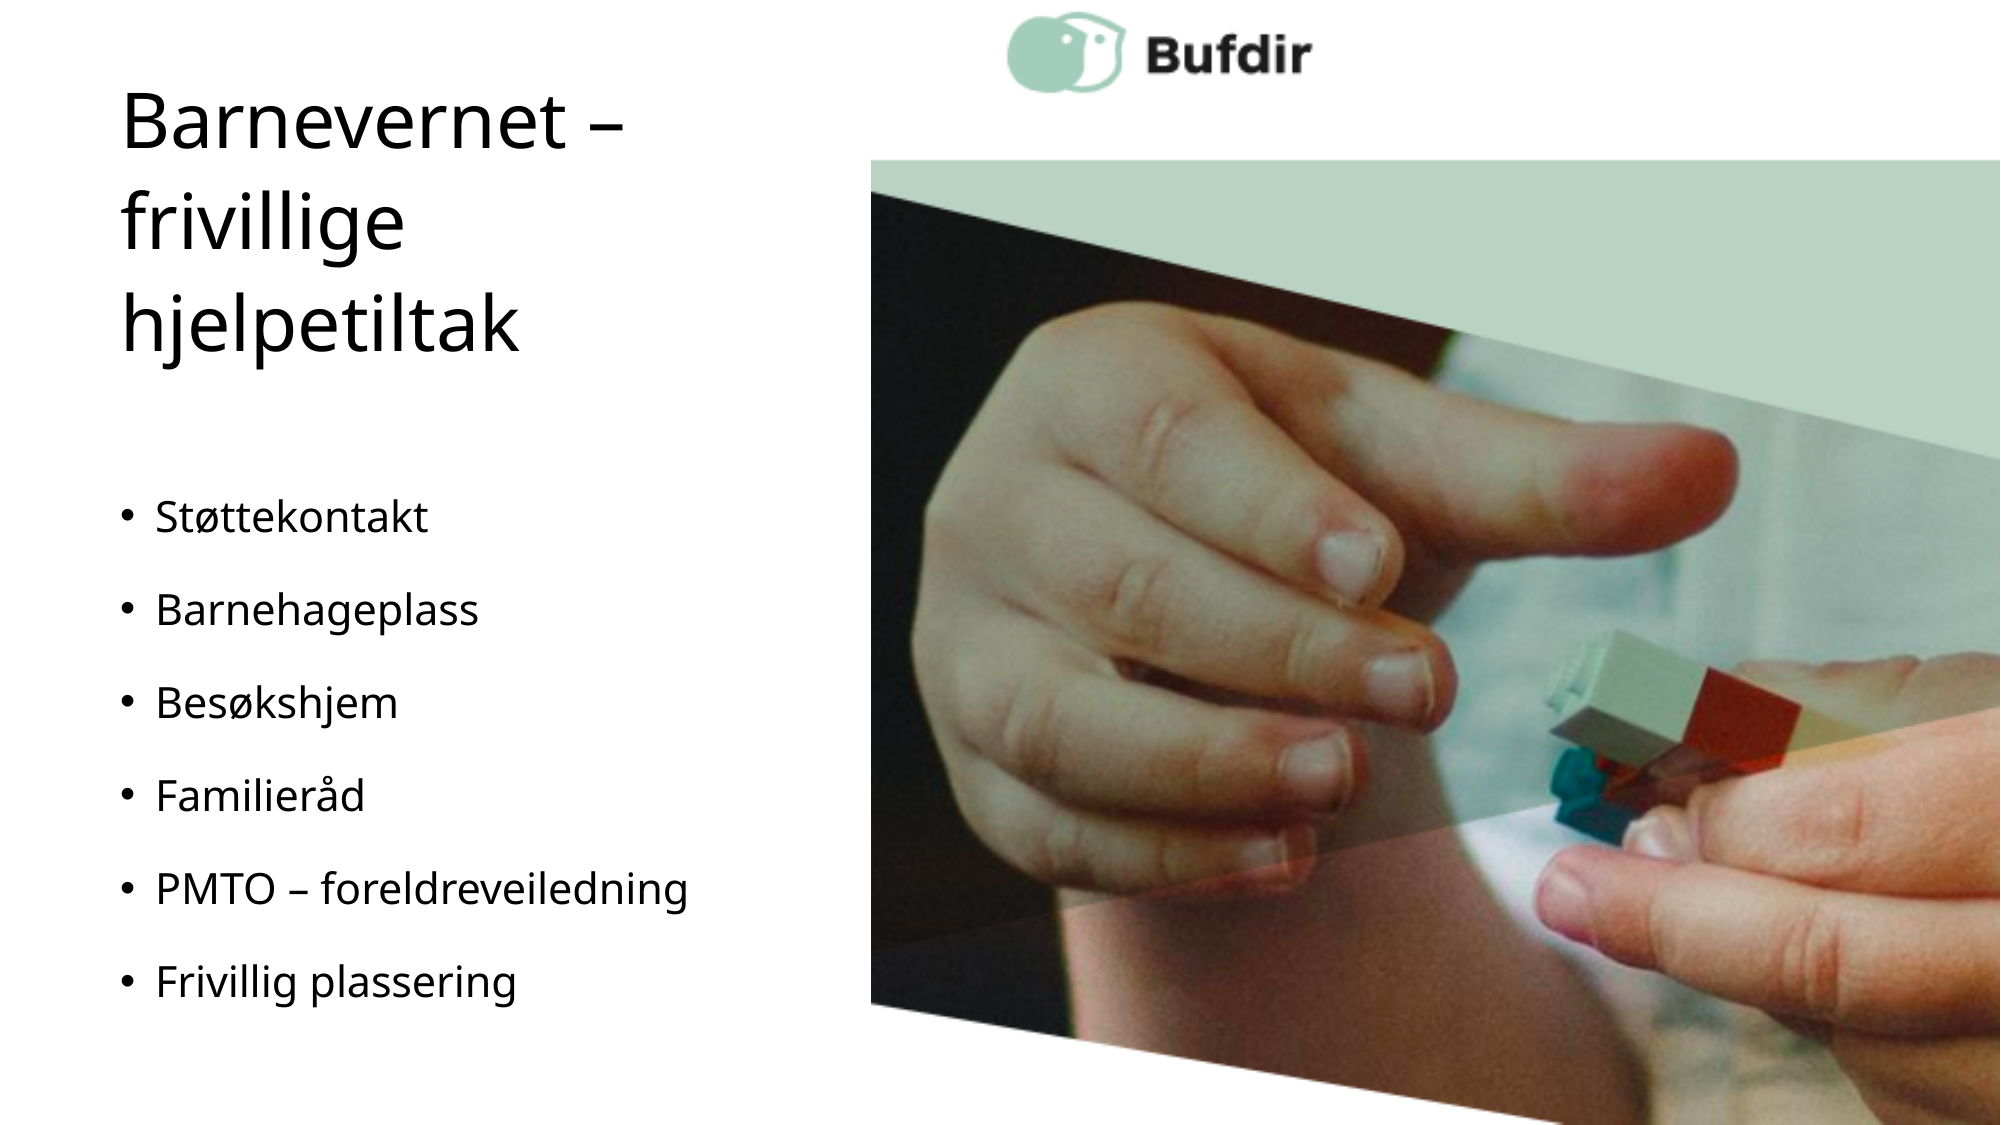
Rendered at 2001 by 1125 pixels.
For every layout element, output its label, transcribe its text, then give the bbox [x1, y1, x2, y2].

title Barnevernet – frivillige hjelpetiltak [105, 53, 822, 375]
list Støttekontakt Barnehageplass Besøkshjem Familieråd PMTO – foreldreveiledning Frivillig plassering [105, 471, 802, 1016]
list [871, 0, 2000, 1125]
